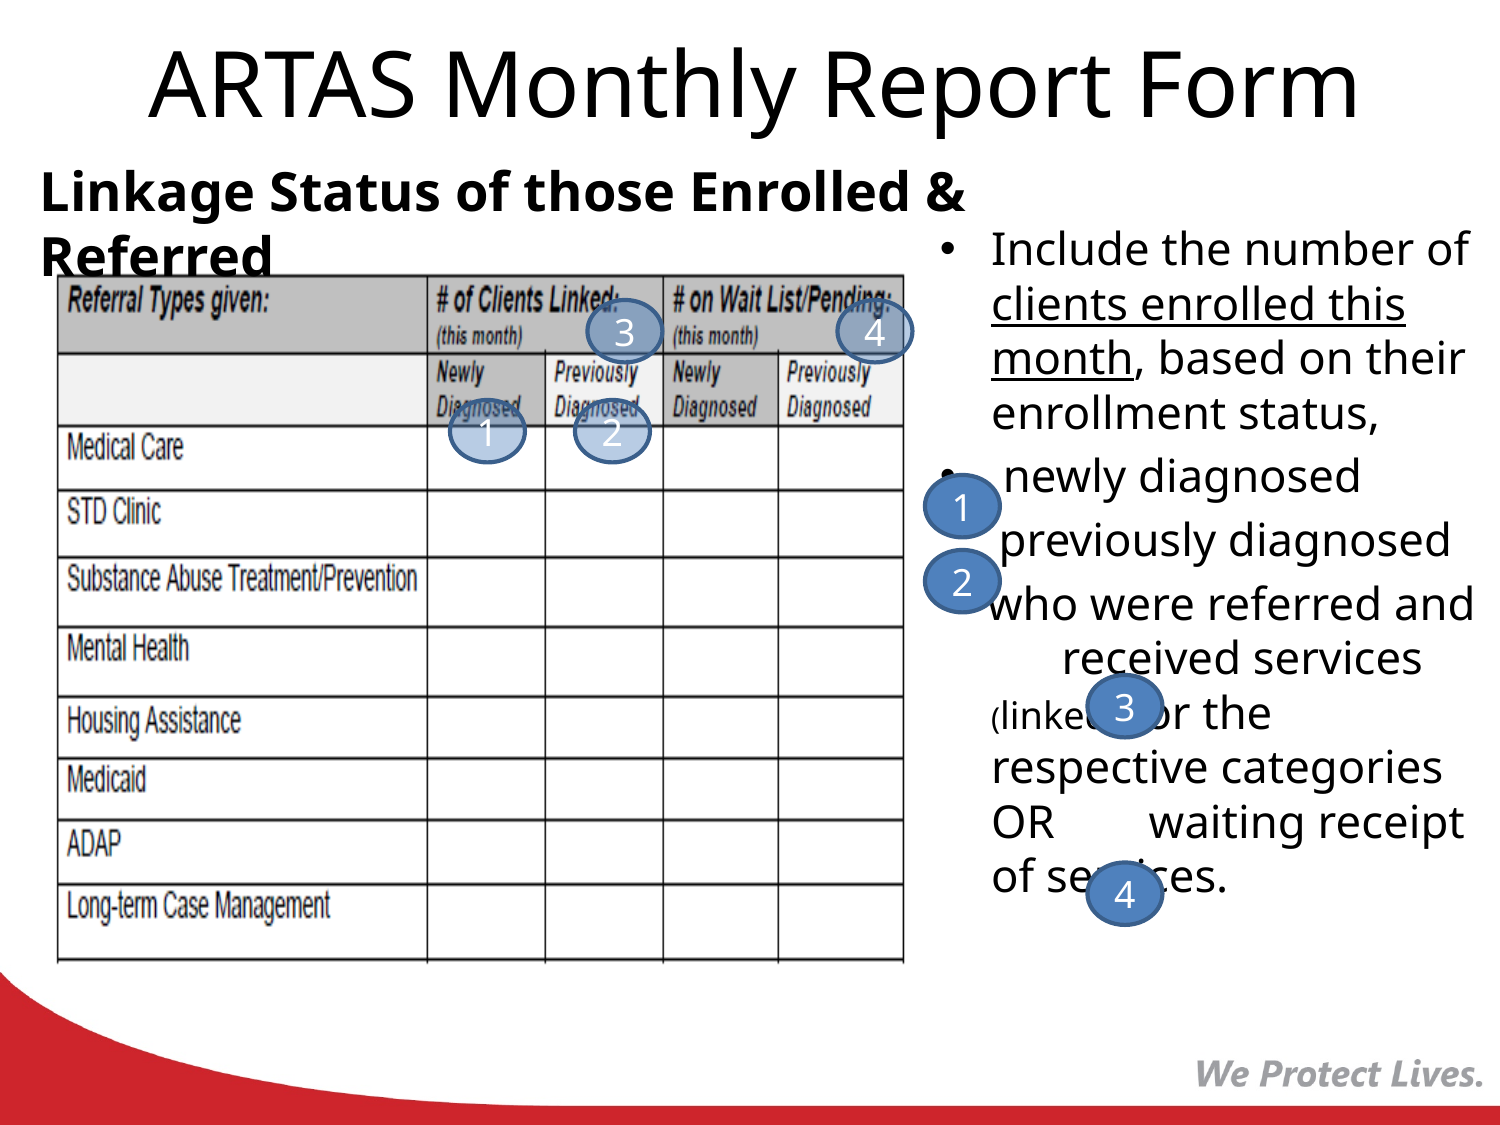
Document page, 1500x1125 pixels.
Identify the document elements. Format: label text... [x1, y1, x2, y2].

text_box 2 [922, 547, 1003, 615]
text_box Linkage Status of those Enrolled & Referred [24, 149, 1175, 295]
text_box 1 [922, 472, 1003, 540]
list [49, 262, 913, 976]
list Include the number of clients enrolled this month, based on their enrollment status, newly diagnosed previously diagnosed who were referred and received services (linked) for the respective categories OR waiting receipt of services. [924, 212, 1500, 1013]
picture [1175, 0, 1500, 212]
text_box 4 [1085, 860, 1165, 928]
text_box 3 [1085, 672, 1165, 740]
title ARTAS Monthly Report Form [50, 0, 1463, 163]
picture [0, 0, 1500, 1125]
